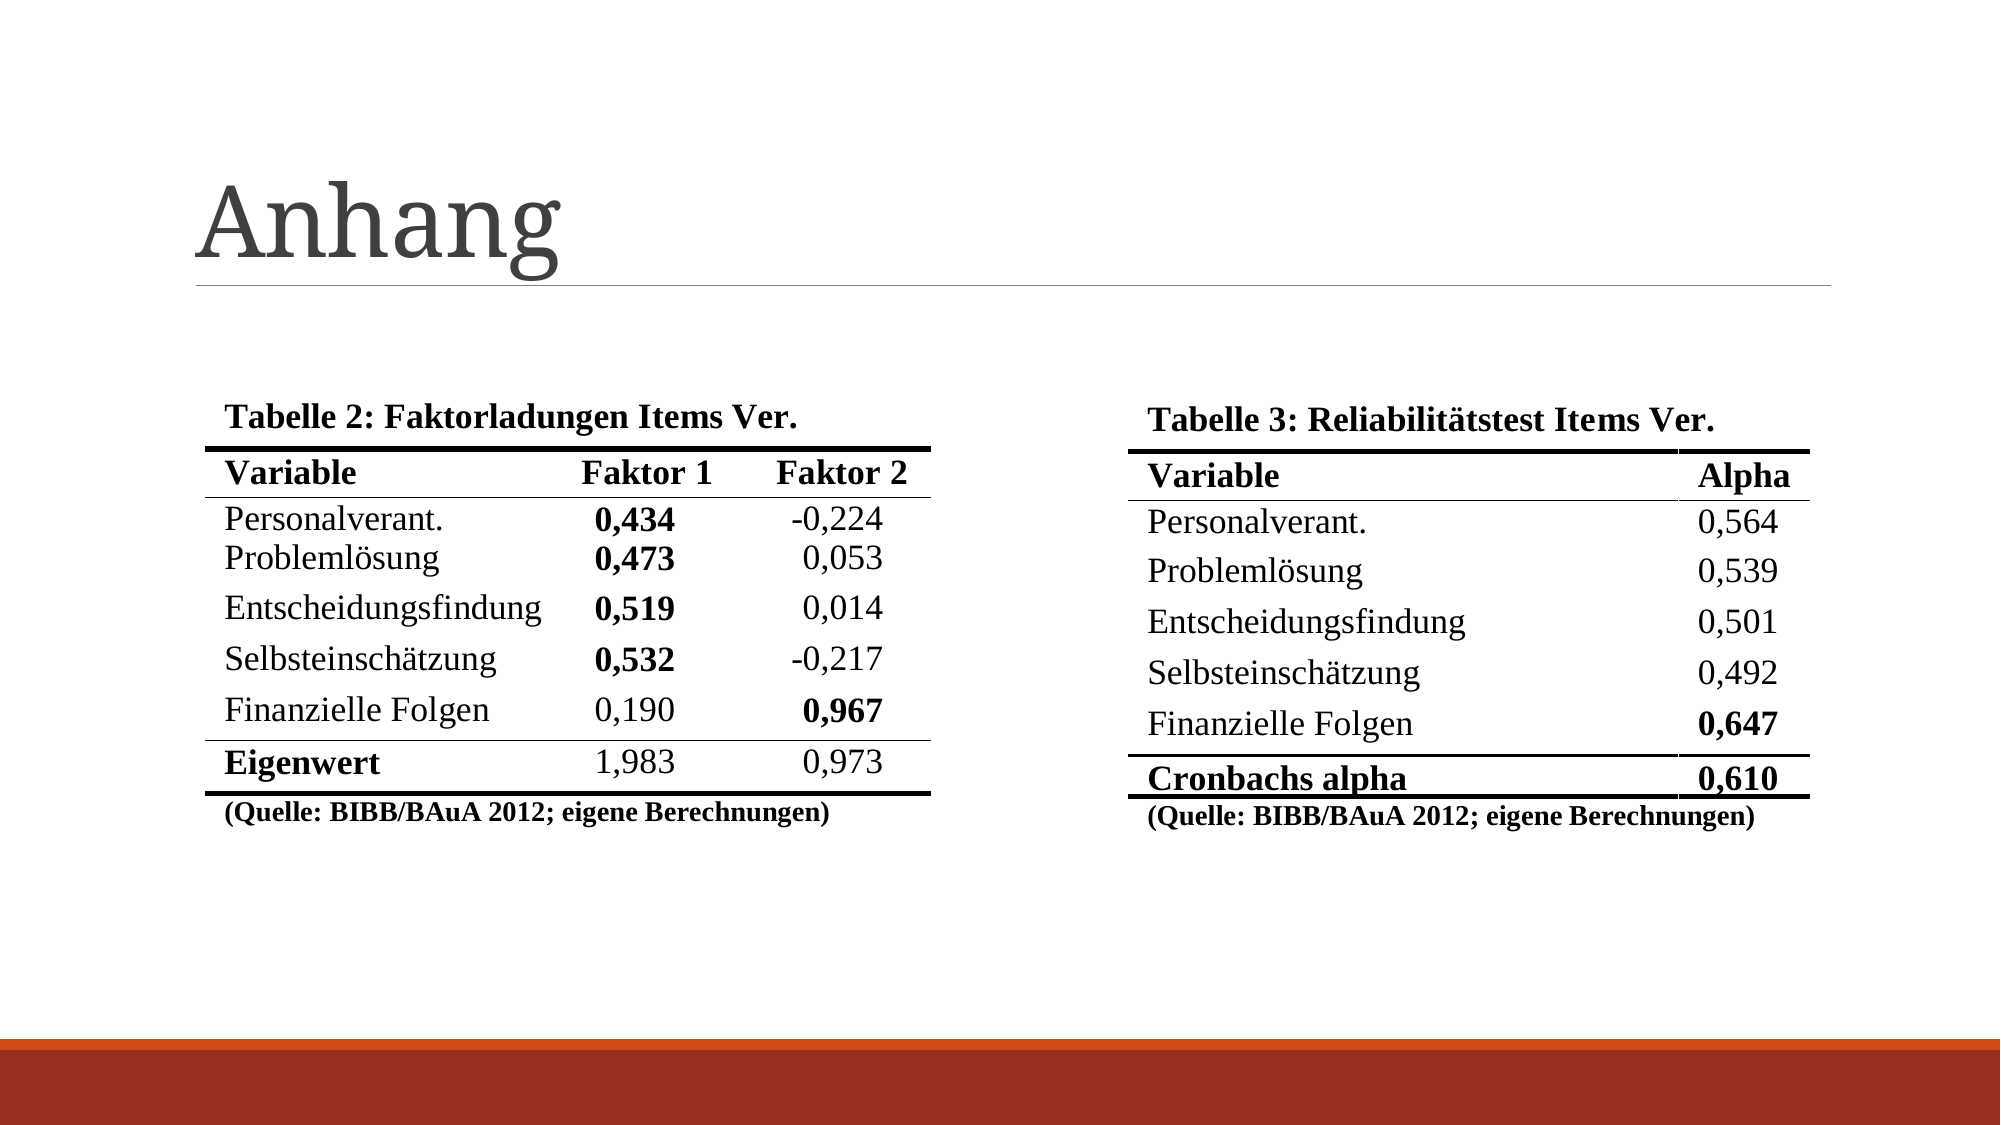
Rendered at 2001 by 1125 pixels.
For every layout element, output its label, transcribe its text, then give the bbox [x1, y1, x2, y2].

picture [179, 345, 1843, 845]
title Anhang [180, 47, 1830, 285]
